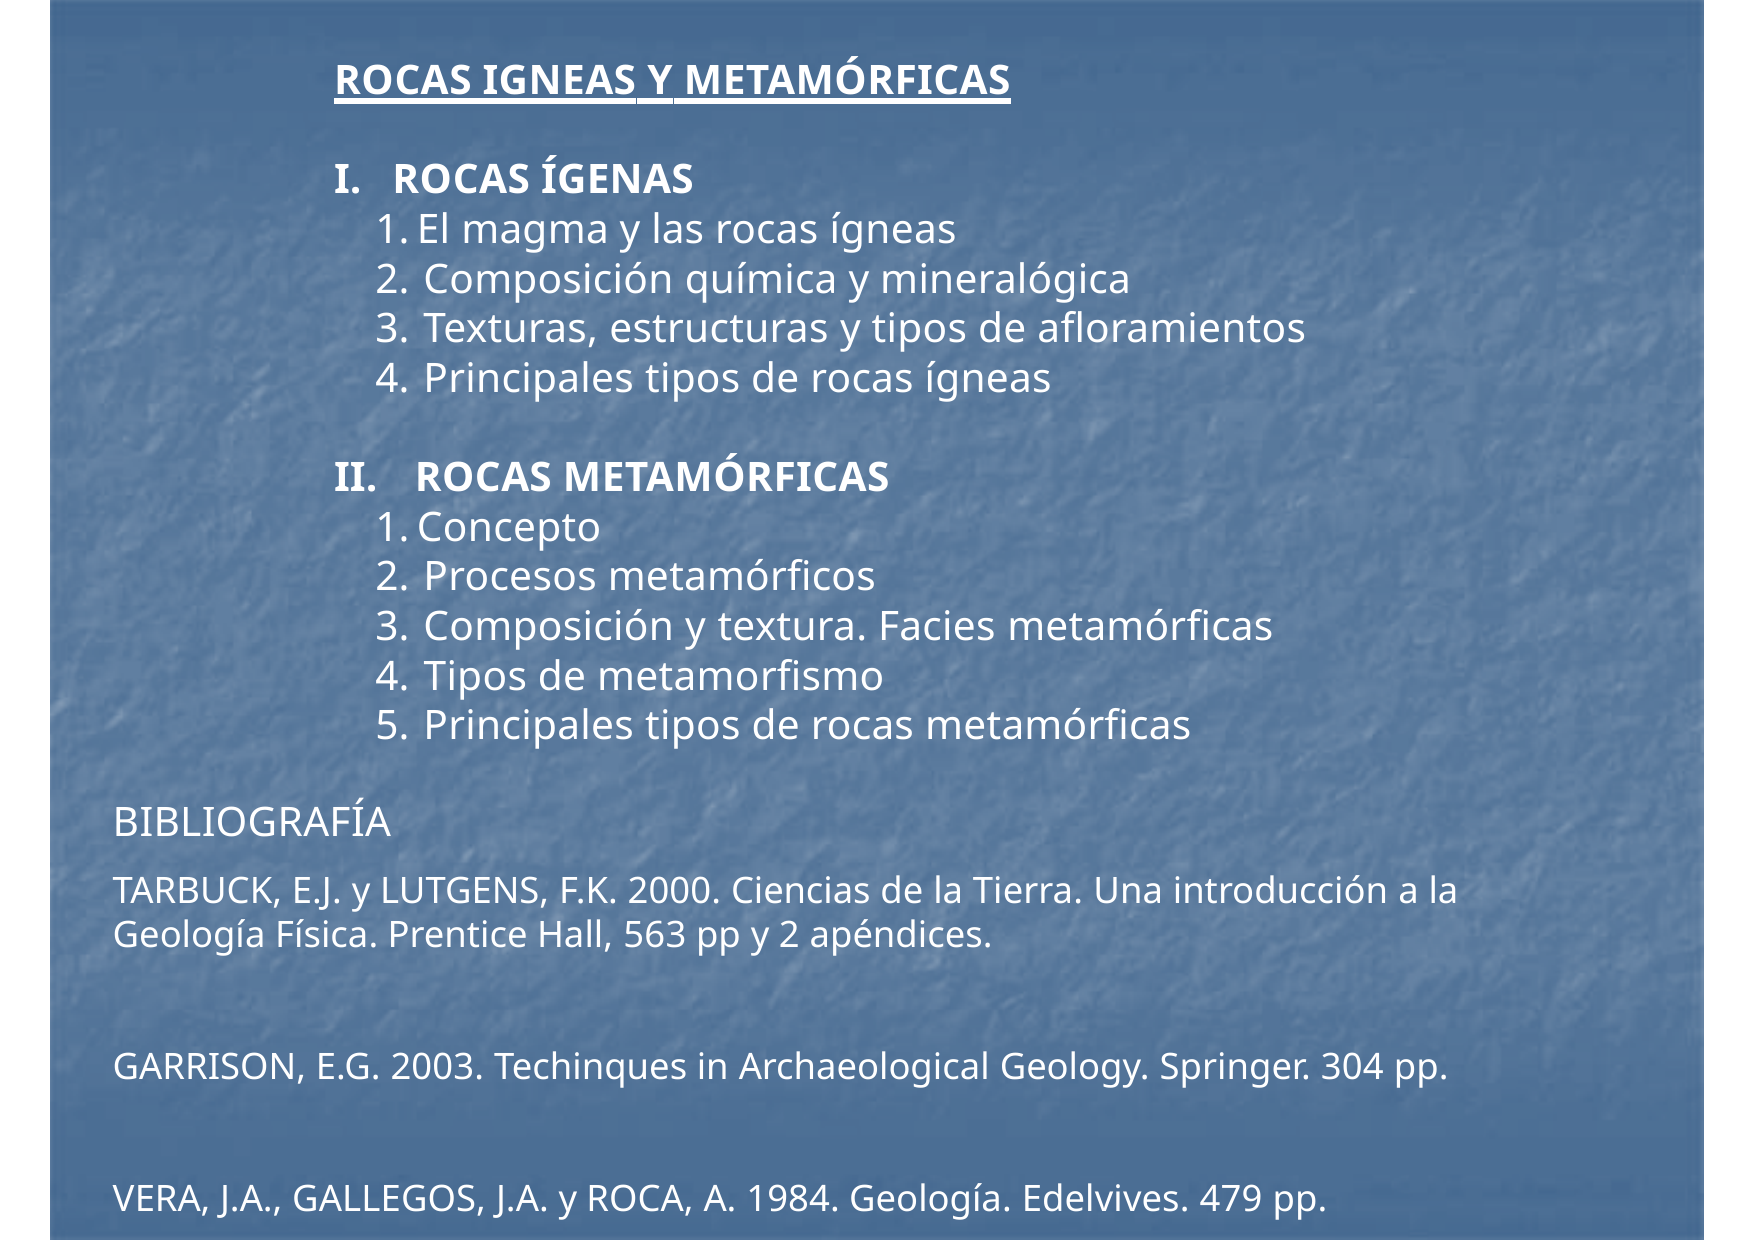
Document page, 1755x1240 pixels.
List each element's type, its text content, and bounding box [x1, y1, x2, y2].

picture [50, 0, 1704, 1240]
text_box ROCAS ÍGENAS El magma y las rocas ígneas Composición química y mineralógica Texturas, estructuras y tipos de afloramientos Principales tipos de rocas ígneas ROCAS METAMÓRFICAS Concepto Procesos metamórficos Composición y textura. Facies metamórficas Tipos de metamorfismo Principales tipos de rocas metamórficas BIBLIOGRAFÍA TARBUCK, E.J. y LUTGENS, F.K. 2000. Ciencias de la Tierra. Una introducción a la Geología Física. Prentice Hall, 563 pp y 2 apéndices. GARRISON, E.G. 2003. Techinques in Archaeological Geology. Springer. 304 pp. VERA, J.A., GALLEGOS, J.A. y ROCA, A. 1984. Geología. Edelvives. 479 pp. [110, 150, 1520, 1219]
title ROCAS IGNEAS Y METAMÓRFICAS [332, 51, 1325, 150]
